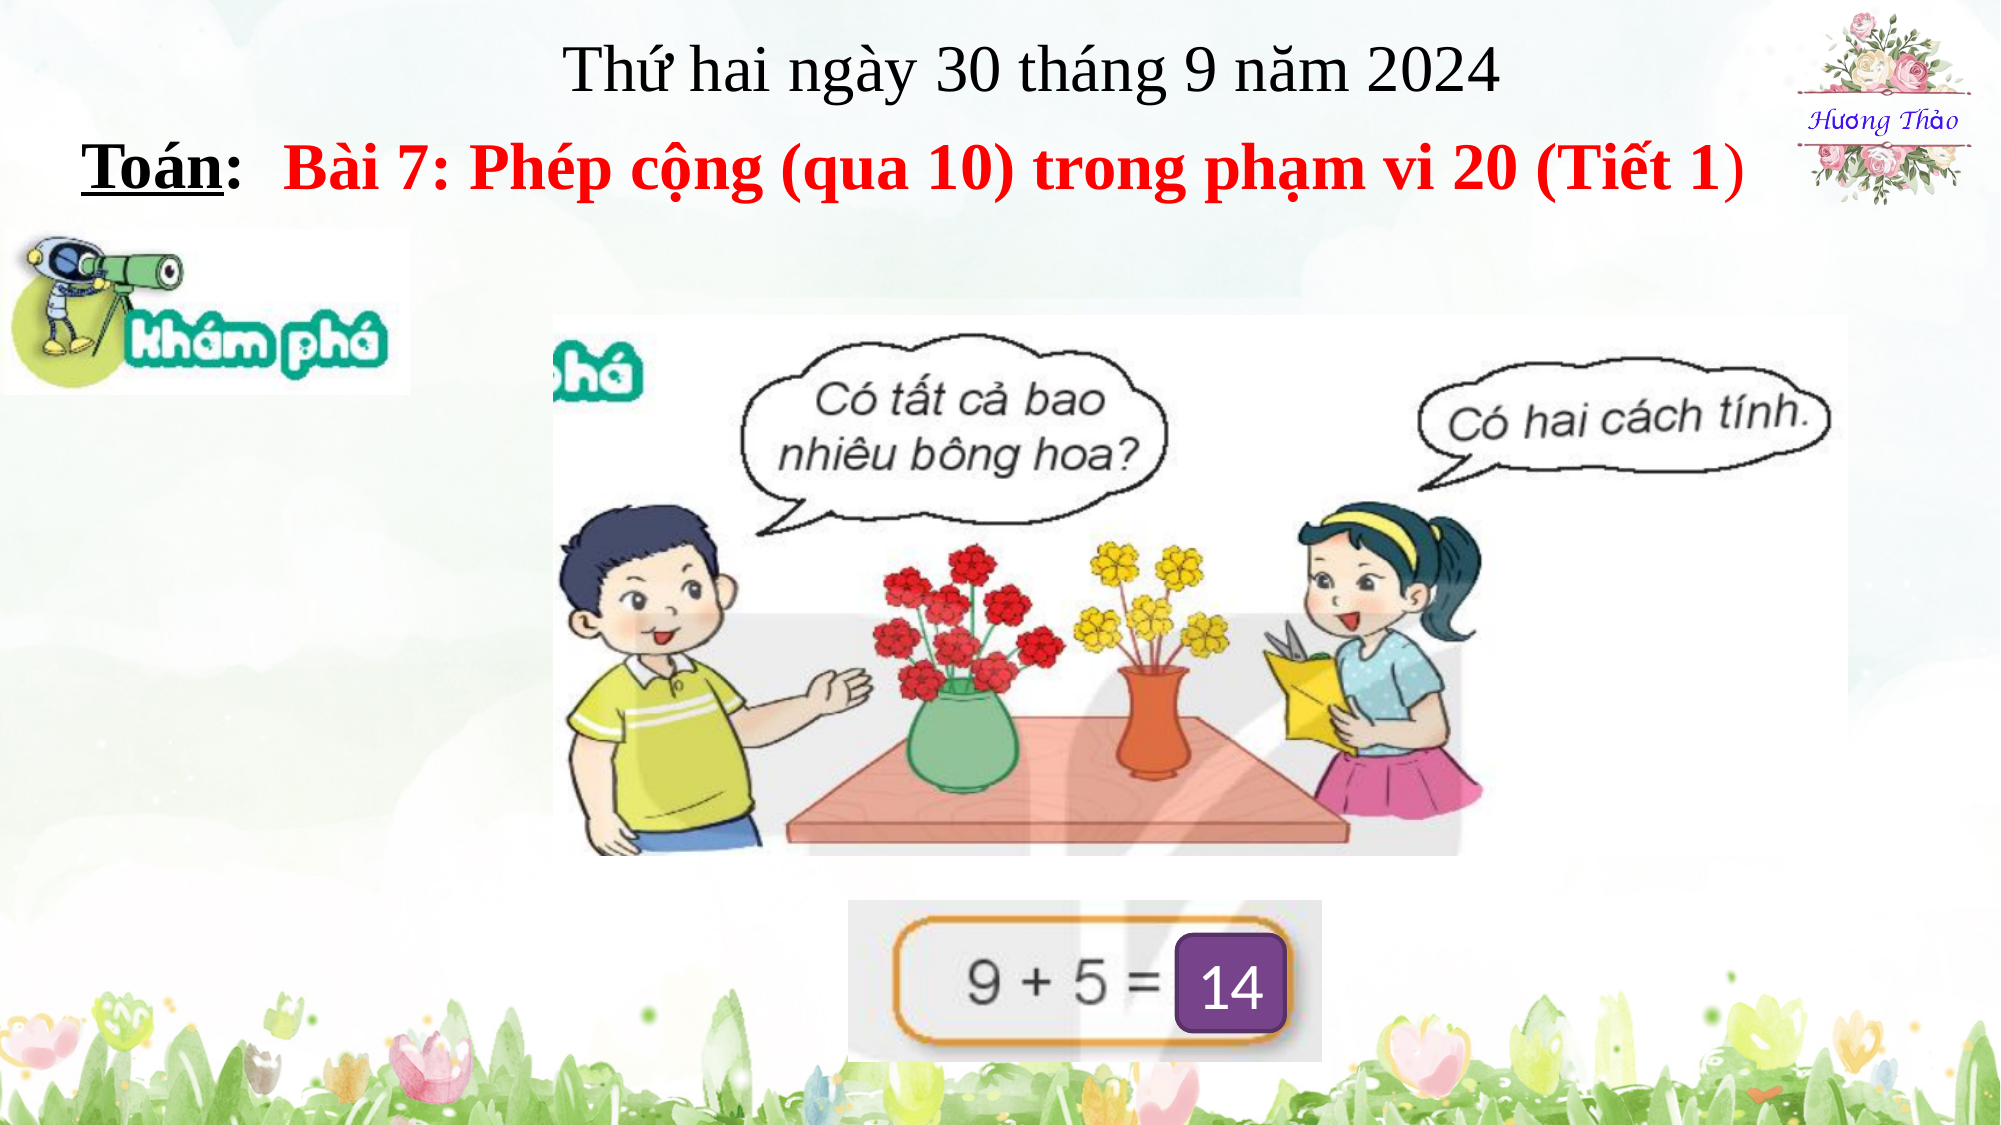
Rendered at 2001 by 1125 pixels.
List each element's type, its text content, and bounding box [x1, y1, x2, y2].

text_box Bài 7: Phép cộng (qua 10) trong phạm vi 20 (Tiết 1) [249, 112, 1749, 213]
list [0, 229, 410, 396]
text_box Toán: [66, 114, 249, 209]
text_box Thứ hai ngày 30 tháng 9 năm 2024 [391, 14, 1672, 112]
picture [0, 0, 2001, 1125]
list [1754, 0, 2000, 248]
